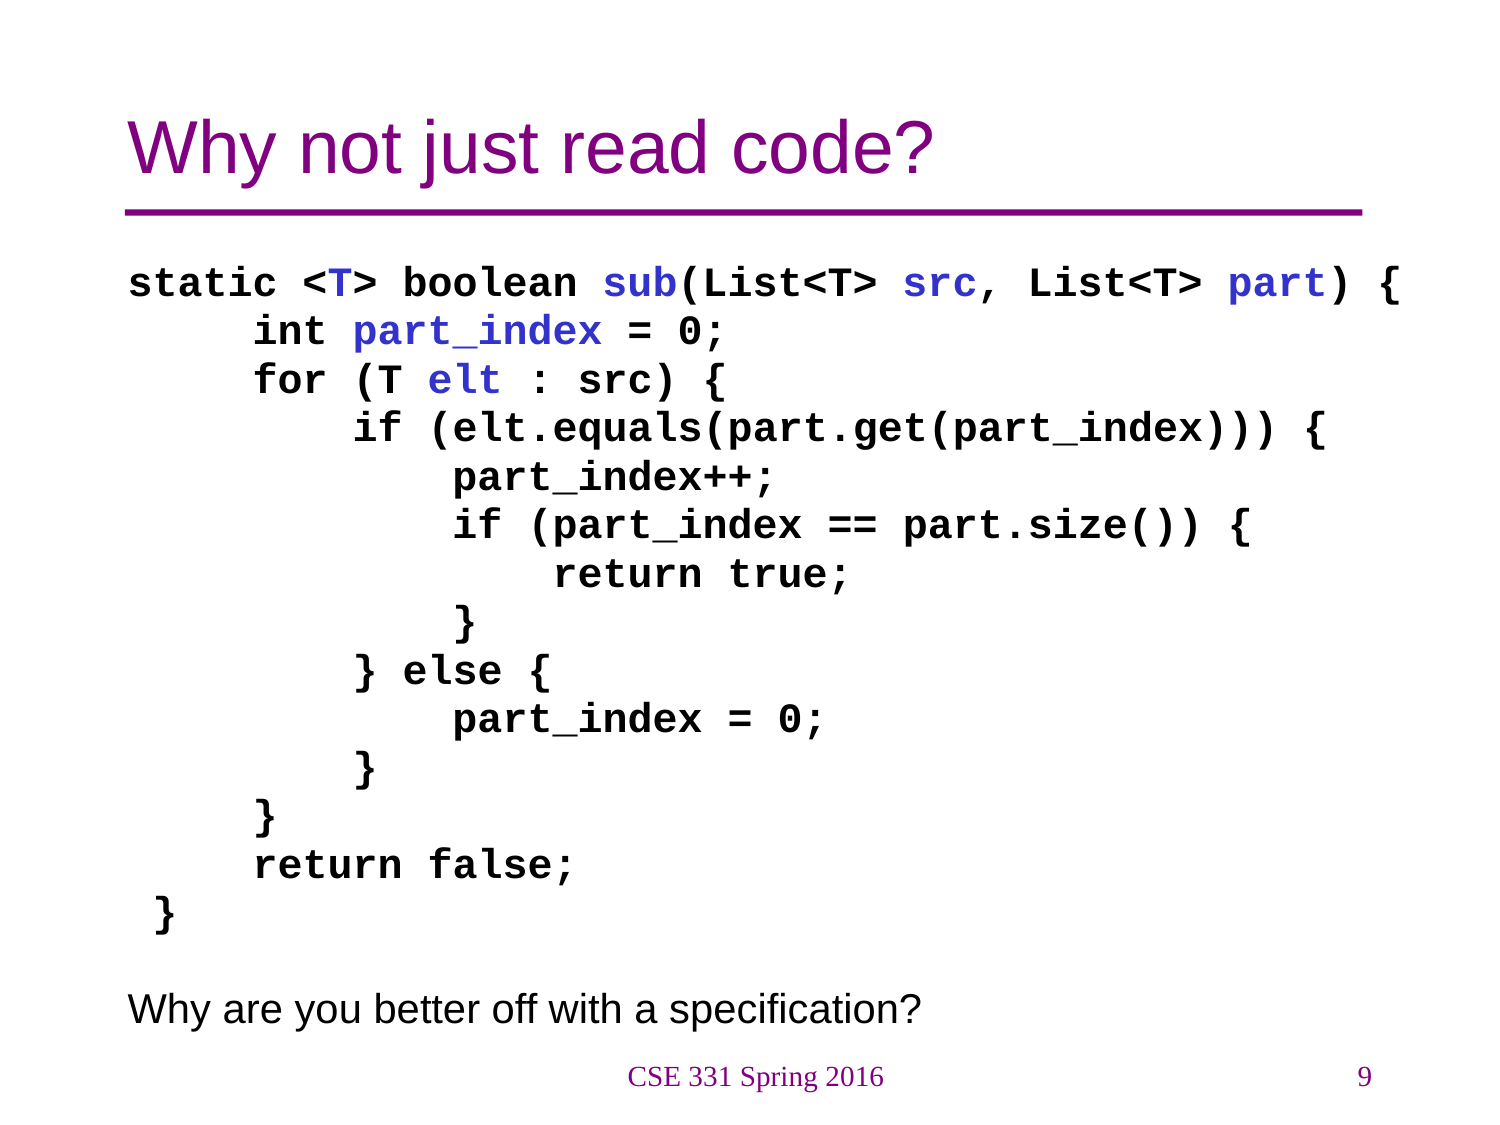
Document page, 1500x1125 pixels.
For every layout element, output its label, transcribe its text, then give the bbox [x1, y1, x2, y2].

slide_number 9 [1074, 1049, 1388, 1125]
list static <T> boolean sub(List<T> src, List<T> part) { int part_index = 0; for (T elt : src) { if (elt.equals(part.get(part_index))) { part_index++; if (part_index == part.size()) { return true; } } else { part_index = 0; } } return false; } Why are you better off with a specification? [112, 249, 1438, 1050]
title Why not just read code? [112, 50, 1388, 238]
footer CSE 331 Spring 2016 [474, 1049, 1038, 1125]
